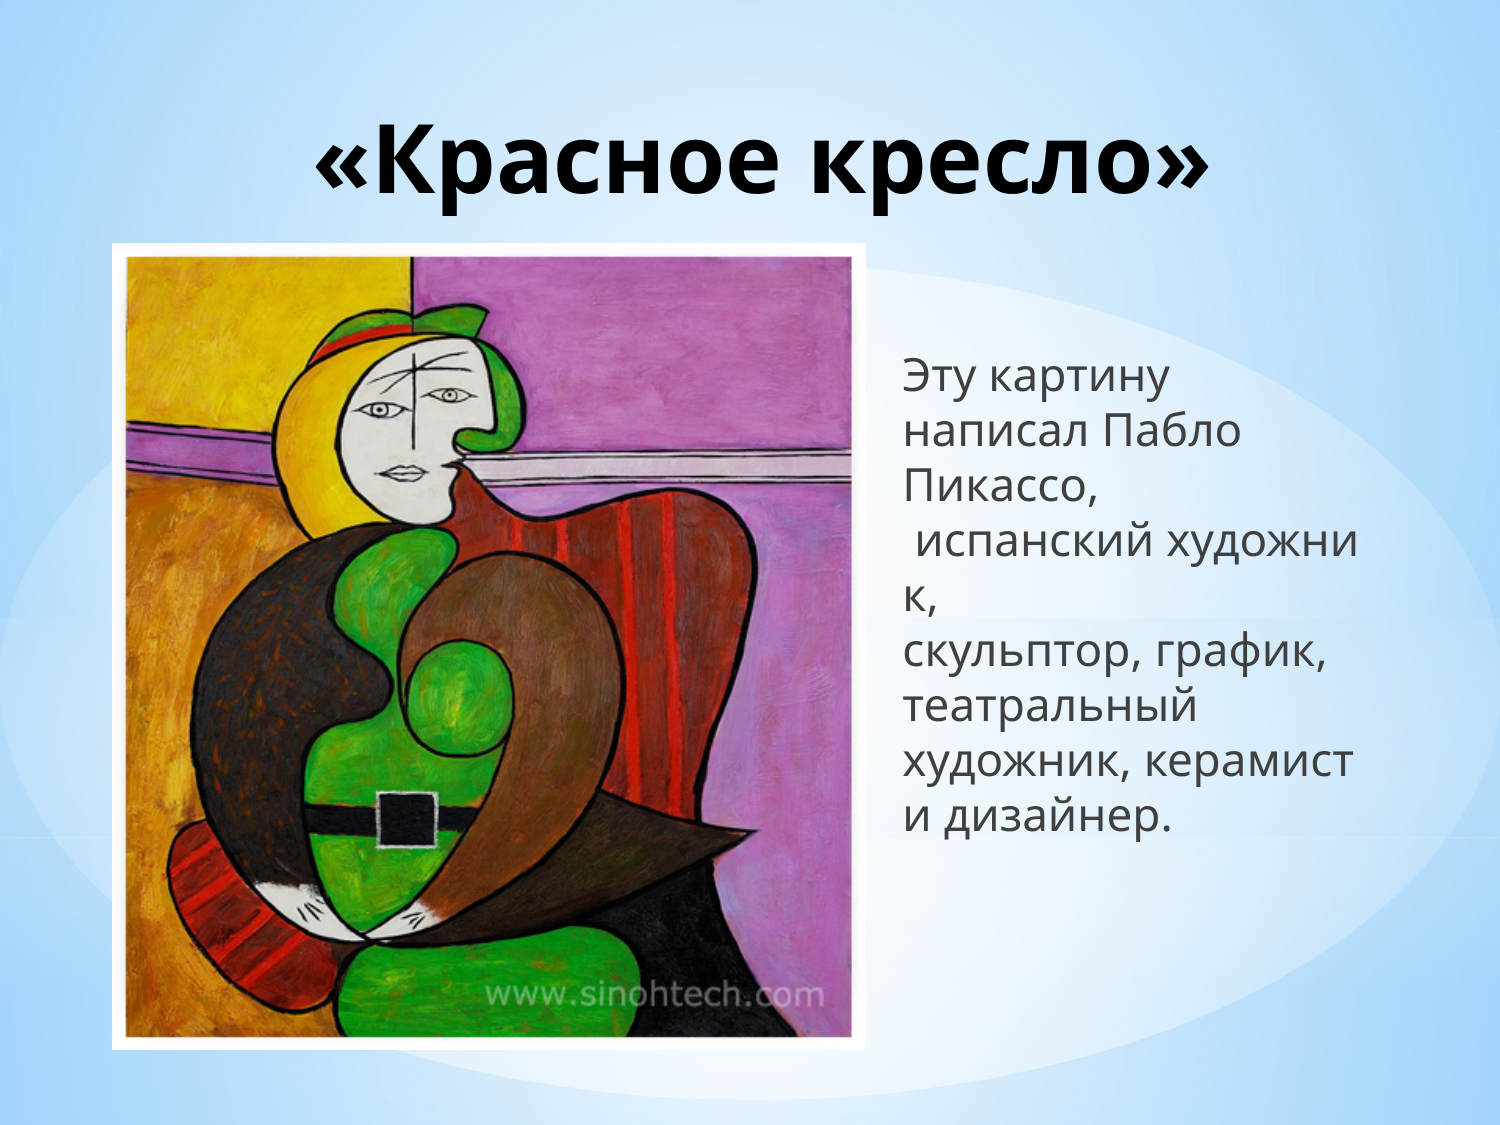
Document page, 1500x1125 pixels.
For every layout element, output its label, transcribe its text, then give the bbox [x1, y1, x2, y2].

title «Красное кресло» [159, 90, 1228, 278]
list Эту картину написал Пабло Пикассо, испанский художник, скульптор, график, театральный художник, керамист и дизайнер. [879, 338, 1375, 909]
picture [111, 243, 866, 1051]
